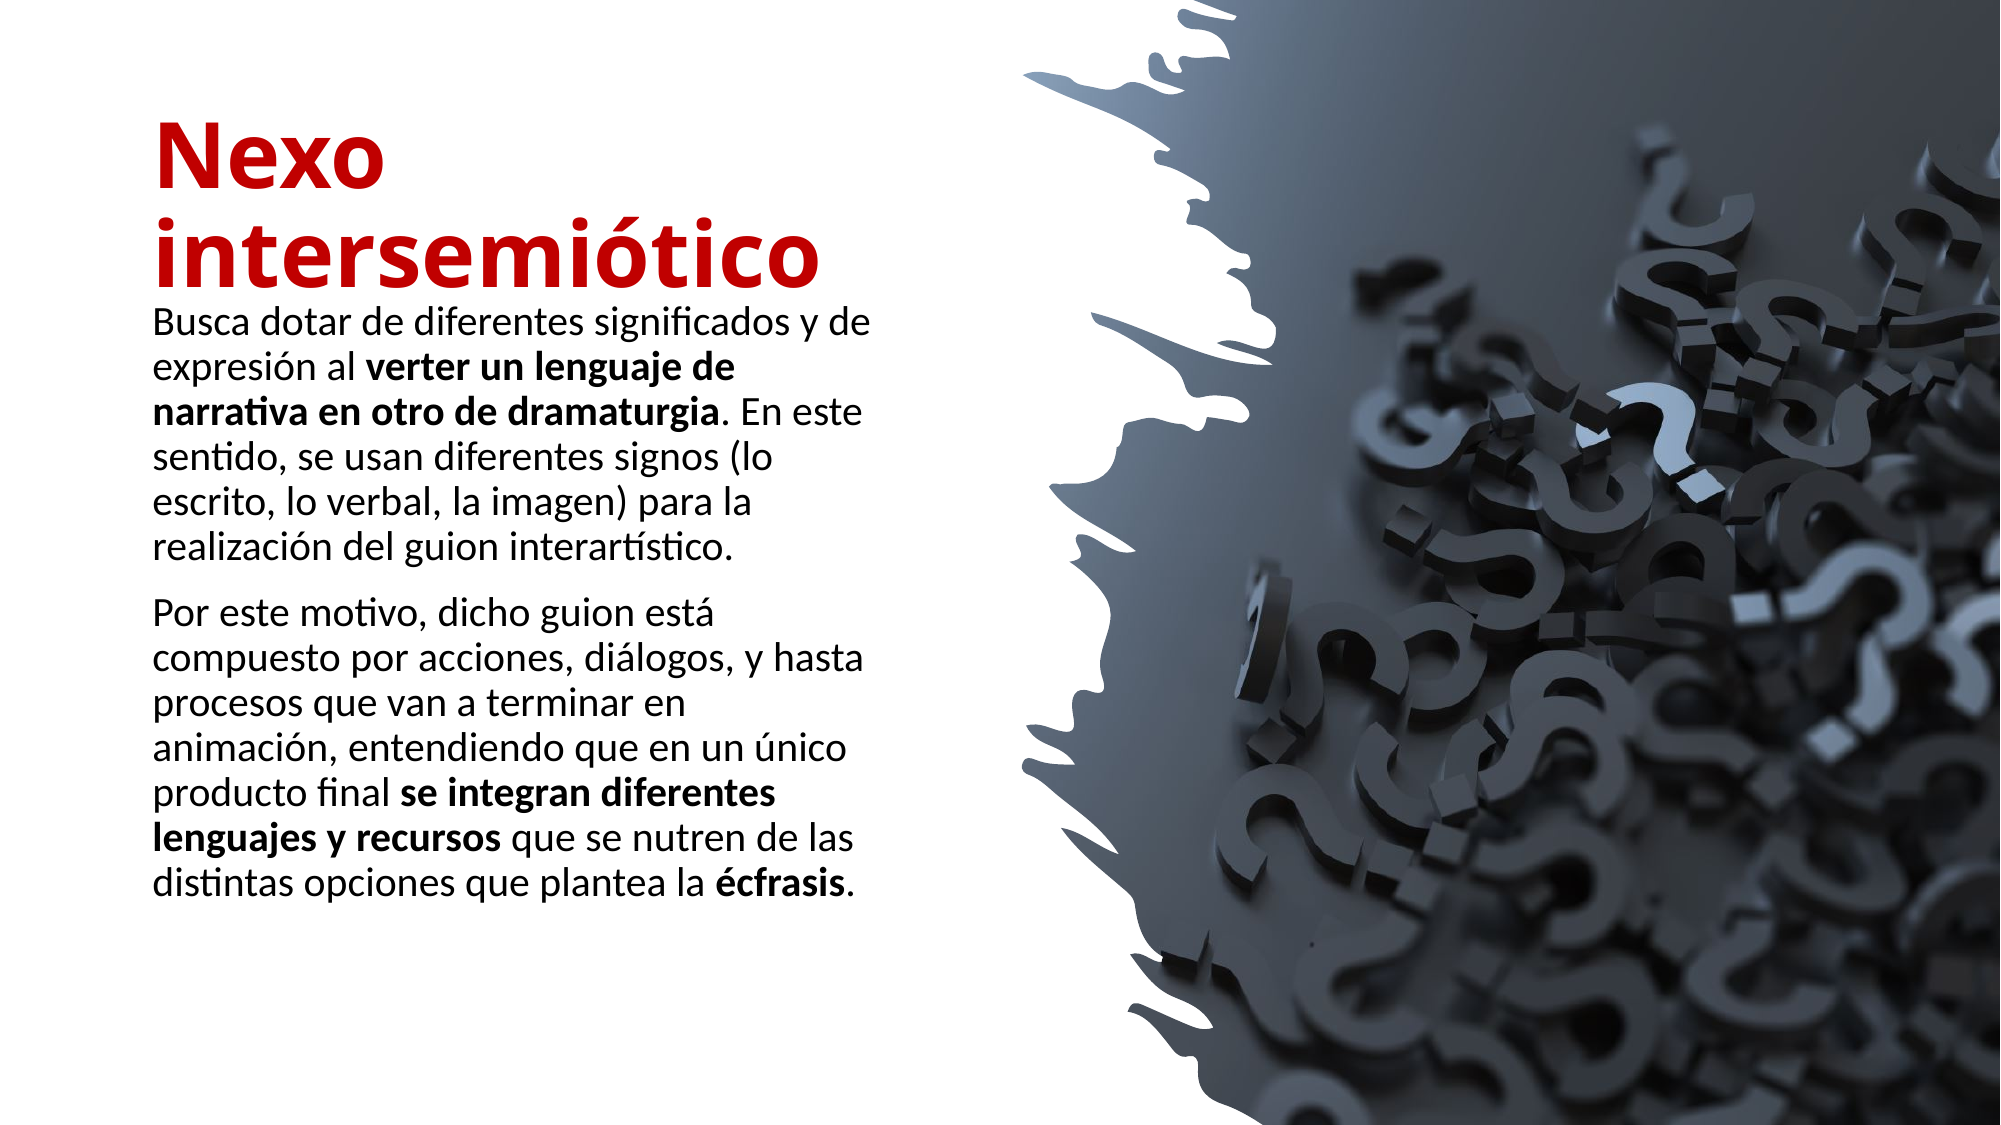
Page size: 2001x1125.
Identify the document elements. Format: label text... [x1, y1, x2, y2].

list Busca dotar de diferentes significados y de expresión al verter un lenguaje de narrativa en otro de dramaturgia. En este sentido, se usan diferentes signos (lo escrito, lo verbal, la imagen) para la realización del guion interartístico. Por este motivo, dicho guion está compuesto por acciones, diálogos, y hasta procesos que van a terminar en animación, entendiendo que en un único producto final se integran diferentes lenguajes y recursos que se nutren de las distintas opciones que plantea la écfrasis. [137, 292, 896, 1014]
picture [1021, 0, 2000, 1125]
title Nexo intersemiótico [137, 59, 999, 357]
